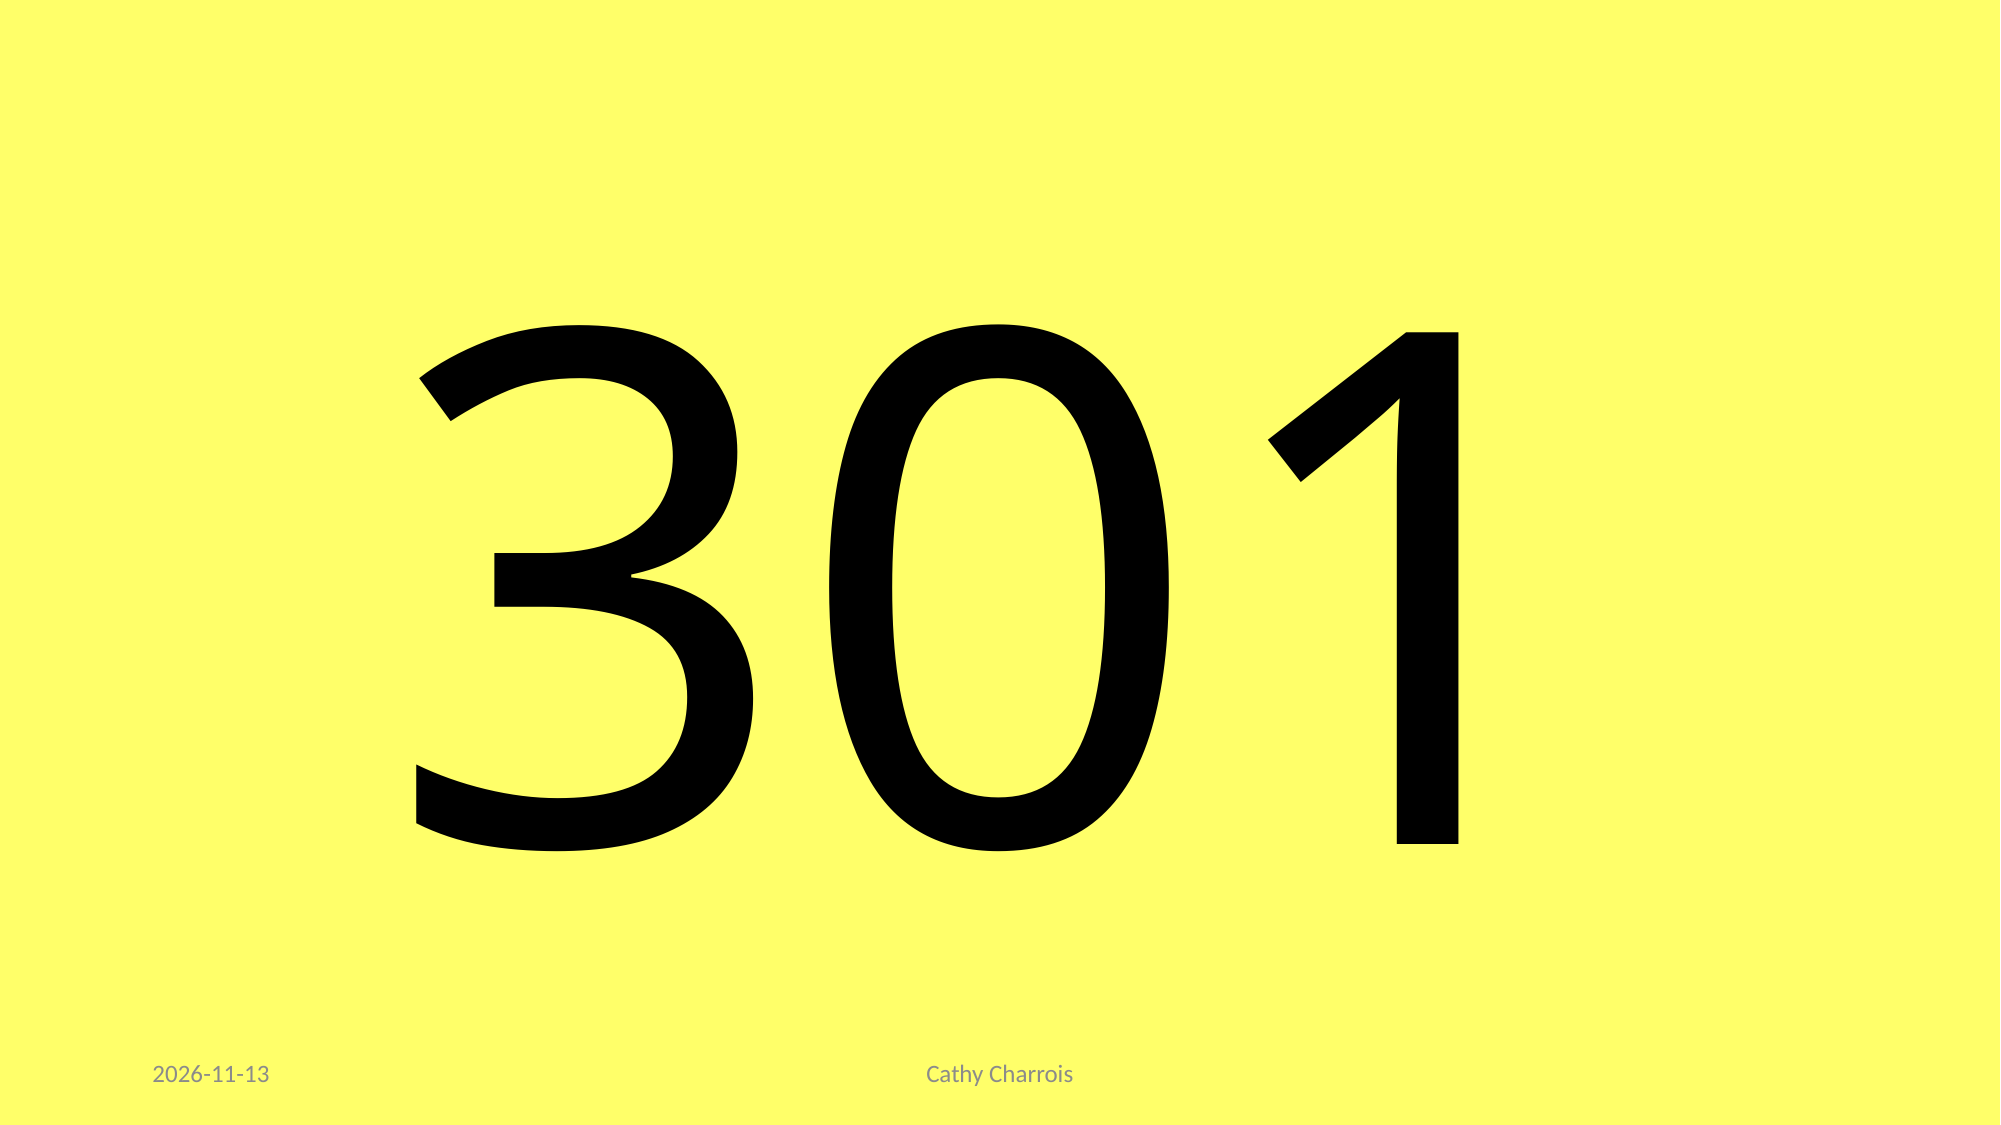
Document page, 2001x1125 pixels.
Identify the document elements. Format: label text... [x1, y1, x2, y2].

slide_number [137, 1042, 588, 1103]
text_box 301 [239, 120, 1761, 996]
footer Cathy Charrois [662, 1042, 1338, 1103]
